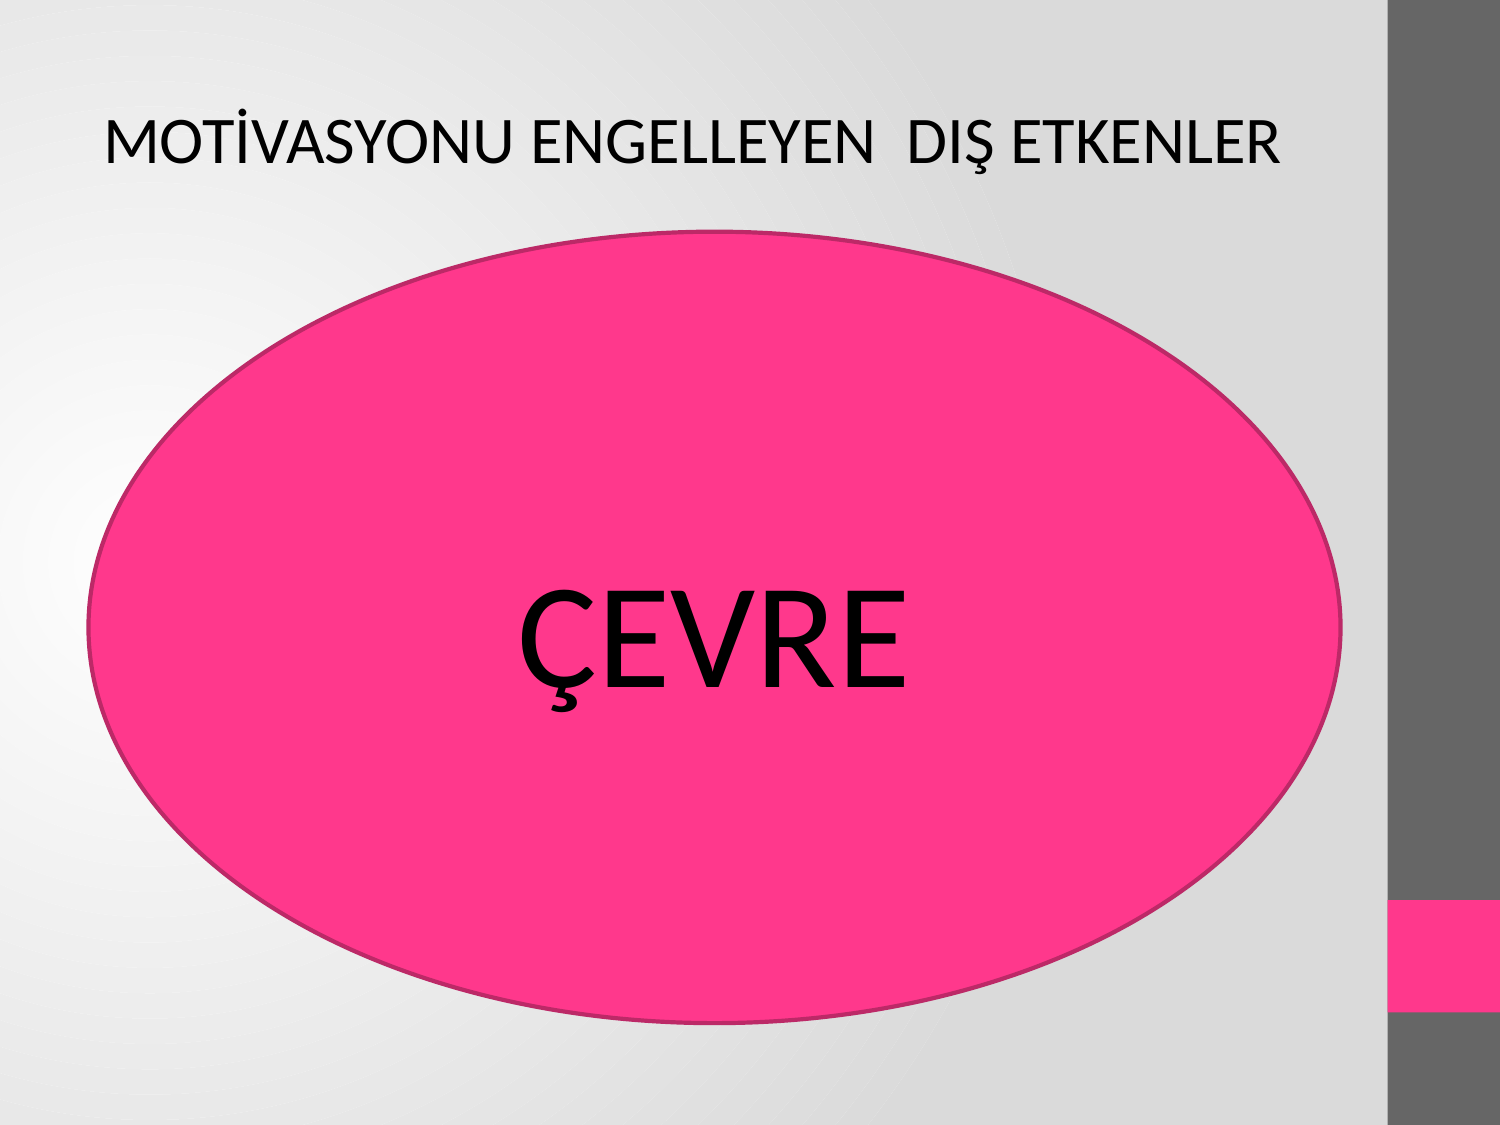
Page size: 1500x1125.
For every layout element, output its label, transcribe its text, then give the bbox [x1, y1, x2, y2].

text_box MOTİVASYONU ENGELLEYEN DIŞ ETKENLER [88, 89, 1341, 185]
text_box ÇEVRE [86, 229, 1343, 1026]
title [75, 45, 1325, 233]
